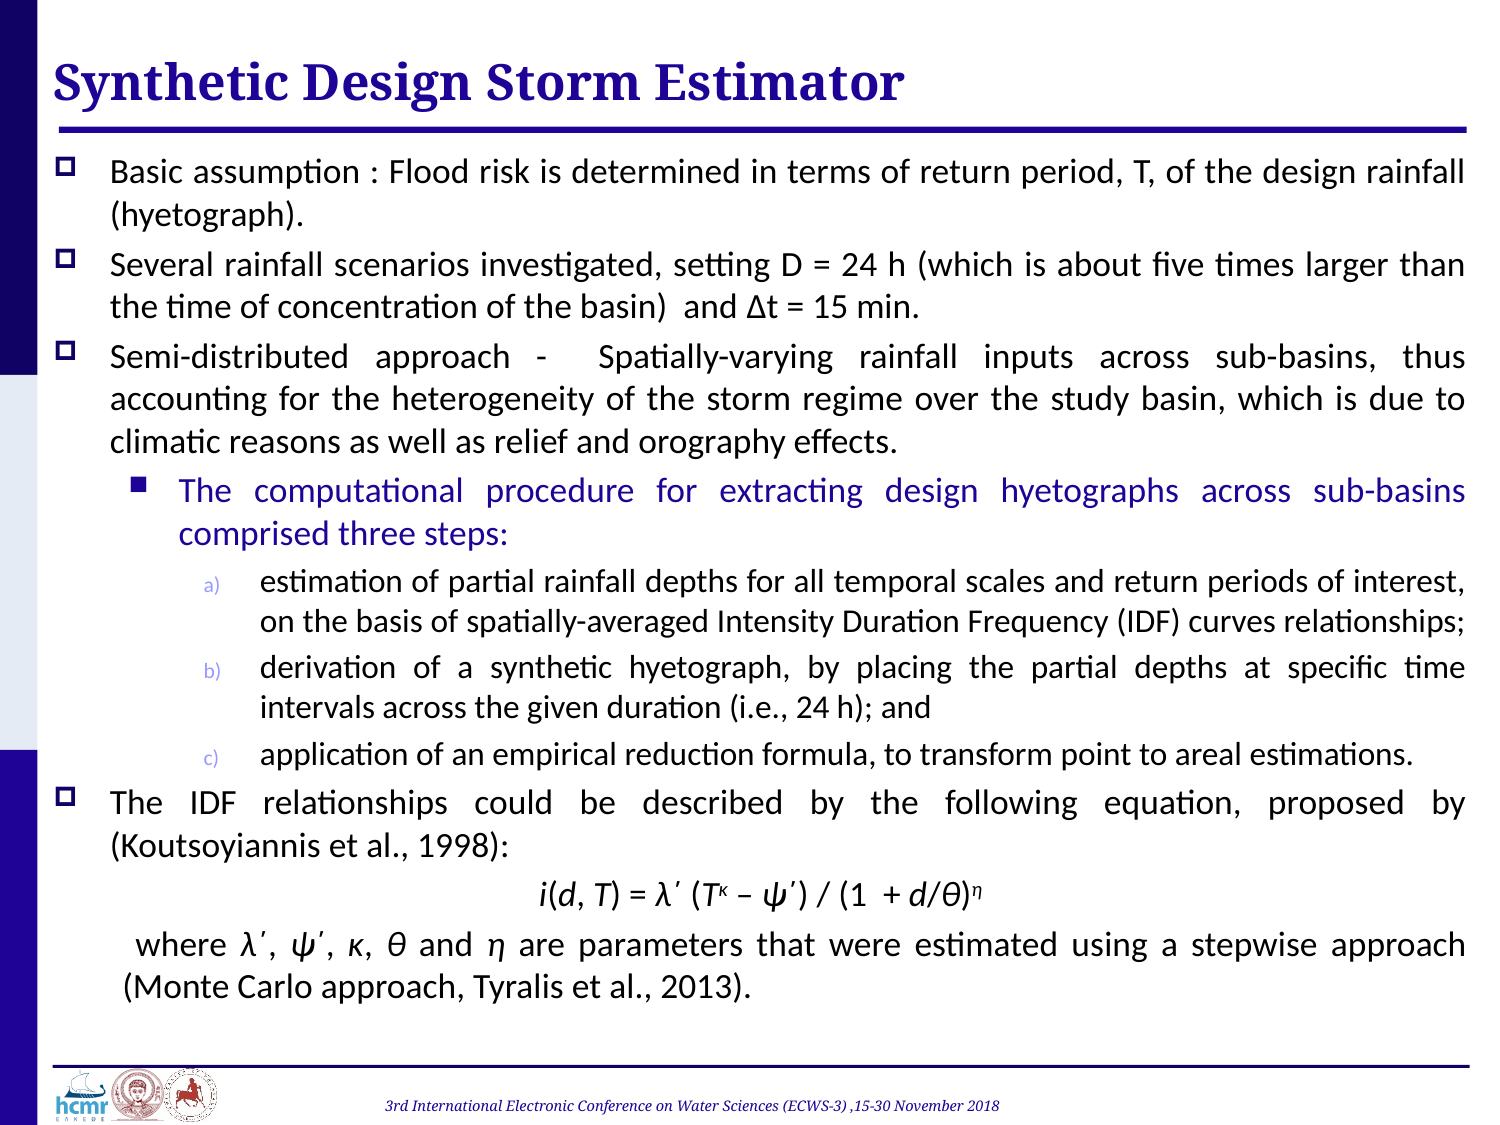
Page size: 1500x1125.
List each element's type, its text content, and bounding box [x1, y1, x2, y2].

text_box Synthetic Design Storm Estimator [38, 42, 1500, 118]
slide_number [38, 1086, 1483, 1119]
picture [52, 1068, 217, 1086]
text_box Basic assumption : Flood risk is determined in terms of return period, T, of the design rainfall (hyetograph). Several rainfall scenarios investigated, setting D = 24 h (which is about five times larger than the time of concentration of the basin) and Δt = 15 min. Semi-distributed approach - Spatially-varying rainfall inputs across sub-basins, thus accounting for the heterogeneity of the storm regime over the study basin, which is due to climatic reasons as well as relief and orography effects. The computational procedure for extracting design hyetographs across sub-basins comprised three steps: estimation of partial rainfall depths for all temporal scales and return periods of interest, on the basis of spatially-averaged Intensity Duration Frequency (IDF) curves relationships; derivation of a synthetic hyetograph, by placing the partial depths at specific time intervals across the given duration (i.e., 24 h); and application of an empirical reduction formula, to transform point to areal estimations. The IDF relationships could be described by the following equation, proposed by (Koutsoyiannis et al., 1998): i(d, T) = λ΄ (Τκ – ψ΄) / (1 + d/θ)η where λ΄, ψ΄, κ, θ and η are parameters that were estimated using a stepwise approach (Monte Carlo approach, Tyralis et al., 2013). [38, 141, 1483, 1014]
